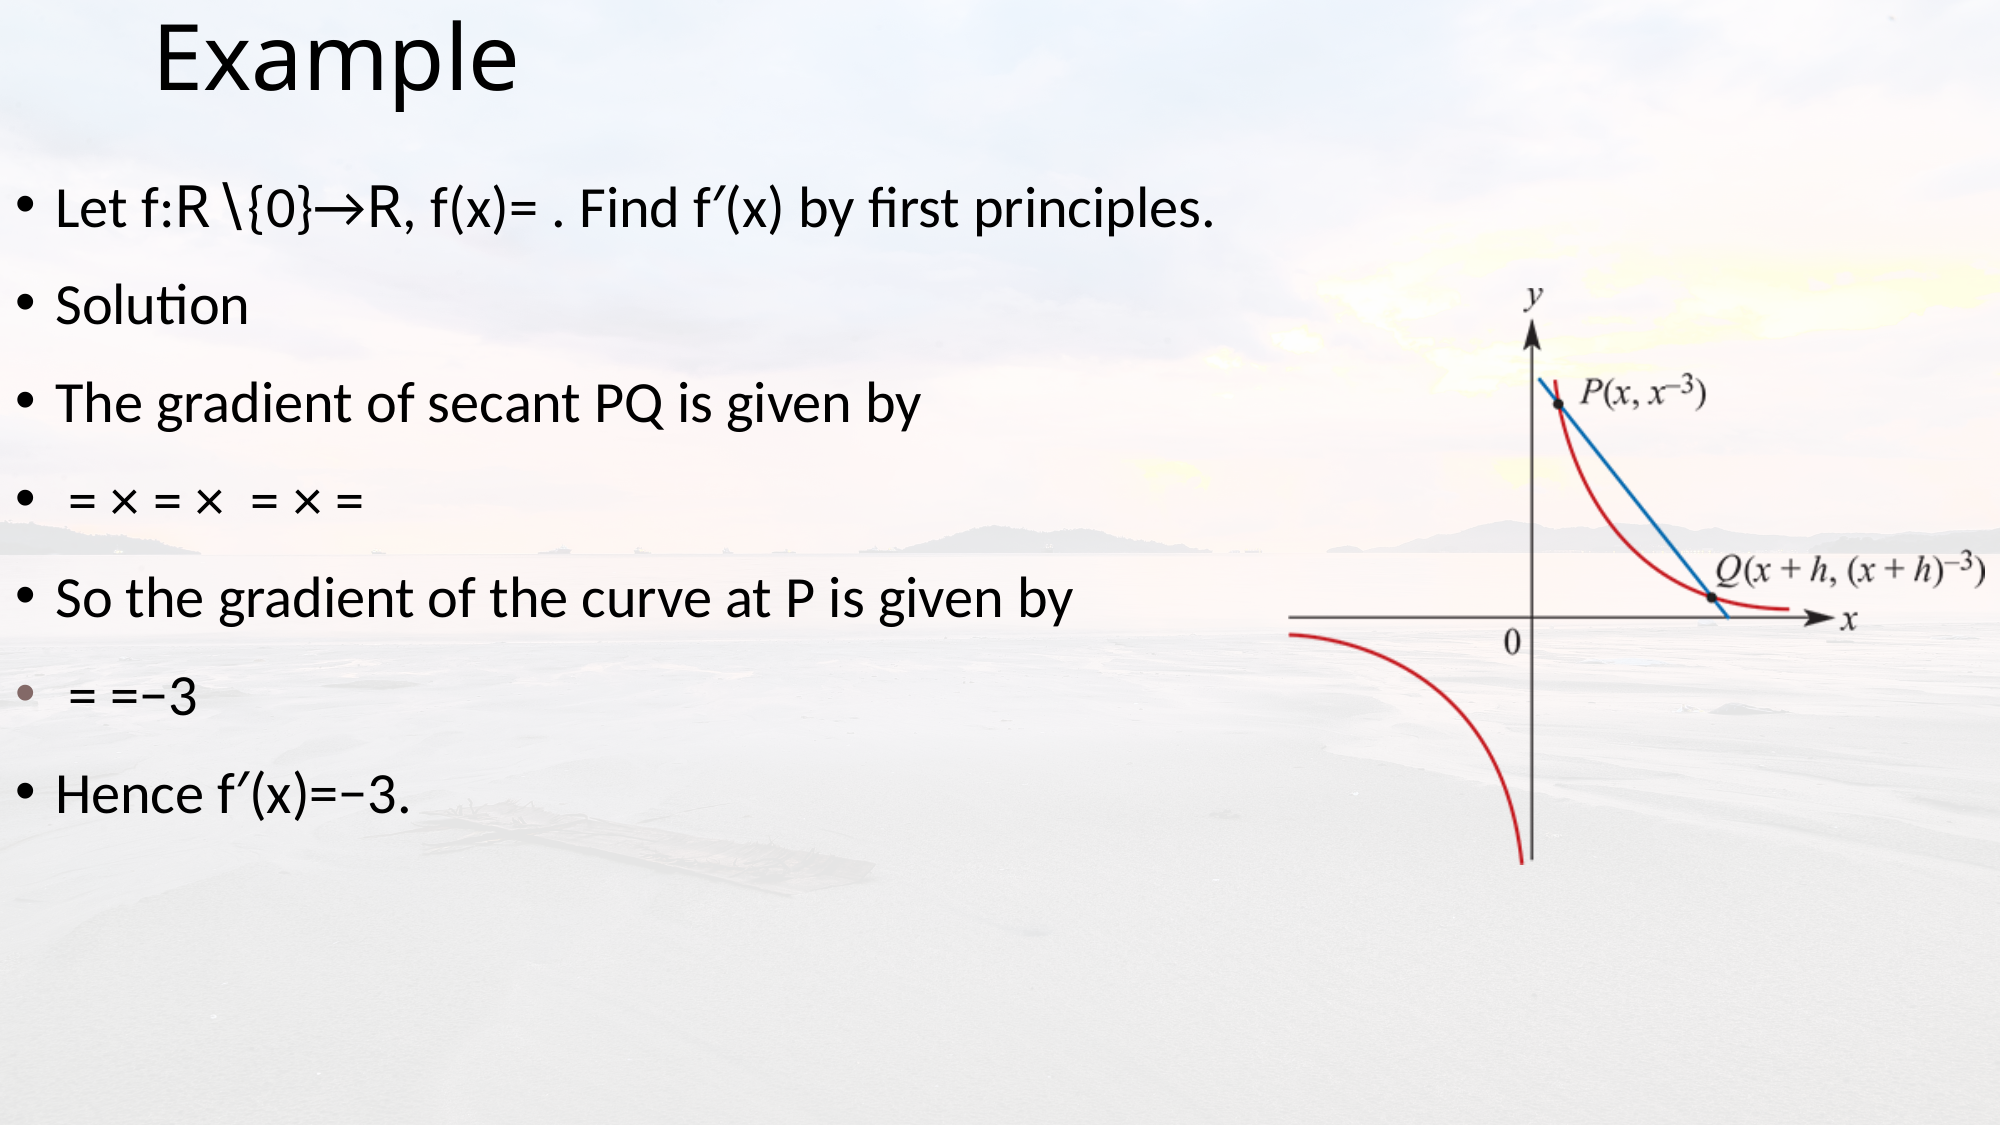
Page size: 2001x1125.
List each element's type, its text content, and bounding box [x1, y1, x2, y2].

picture [1288, 288, 1985, 865]
title Example [137, 0, 1863, 121]
